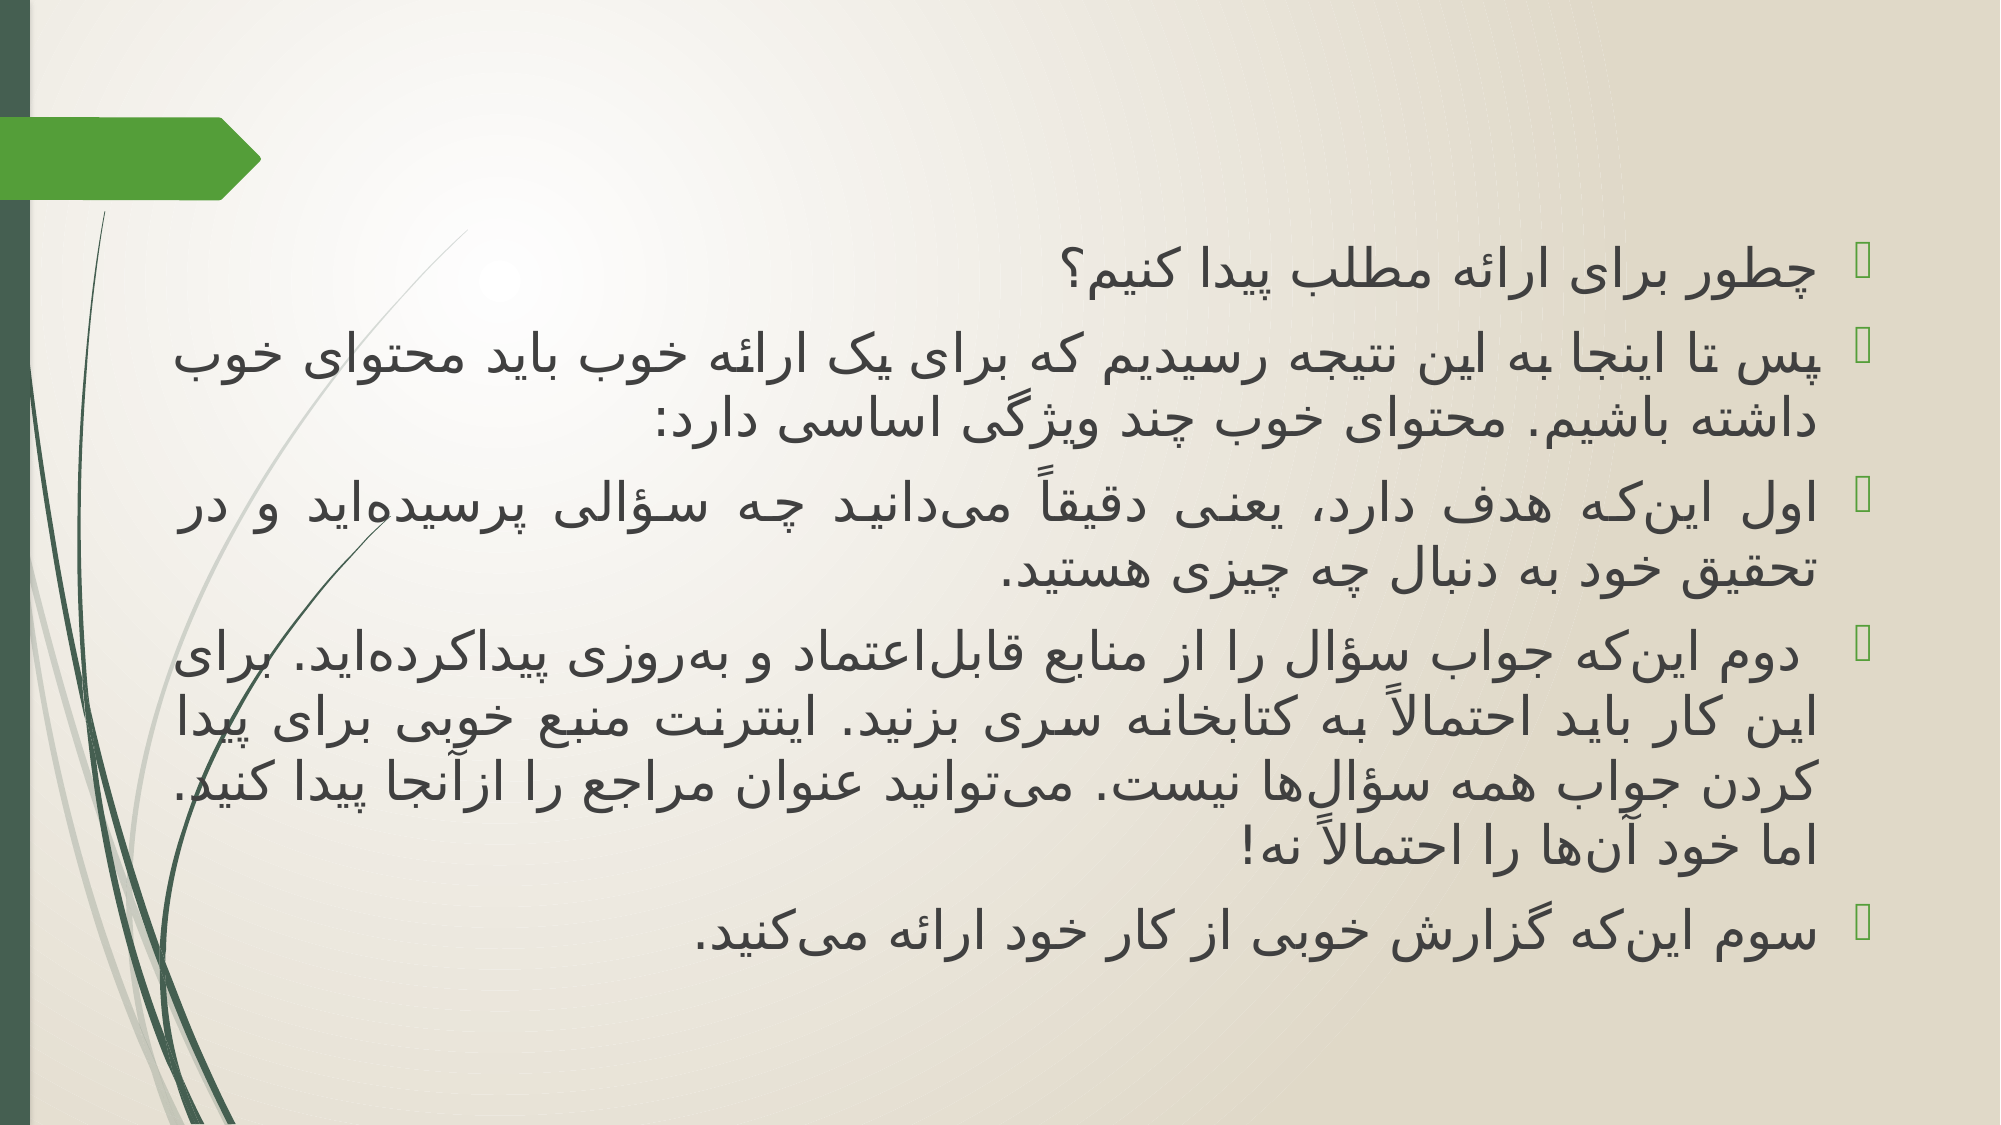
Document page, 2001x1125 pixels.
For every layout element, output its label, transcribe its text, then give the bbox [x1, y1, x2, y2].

list چطور برای ارائه مطلب پیدا کنیم؟ پس تا اینجا به این نتیجه رسیدیم که برای یک ارائه خوب باید محتوای خوب داشته باشیم. محتوای خوب چند ویژگی اساسی دارد: اول این‌که هدف دارد، یعنی دقیقاً می‌دانید چه سؤالی پرسیده‌اید و در تحقیق خود به دنبال چه چیزی هستید. دوم این‌که جواب سؤال را از منابع قابل‌اعتماد و به‌روزی پیداکرده‌اید. برای این کار باید احتمالاً به کتابخانه سری بزنید. اینترنت منبع خوبی برای پیدا کردن جواب همه سؤال‌ها نیست. می‌توانید عنوان مراجع را ازآنجا پیدا کنید. اما خود آن‌ها را احتمالاً نه! سوم این‌که گزارش خوبی از کار خود ارائه می‌کنید. [156, 226, 1888, 970]
